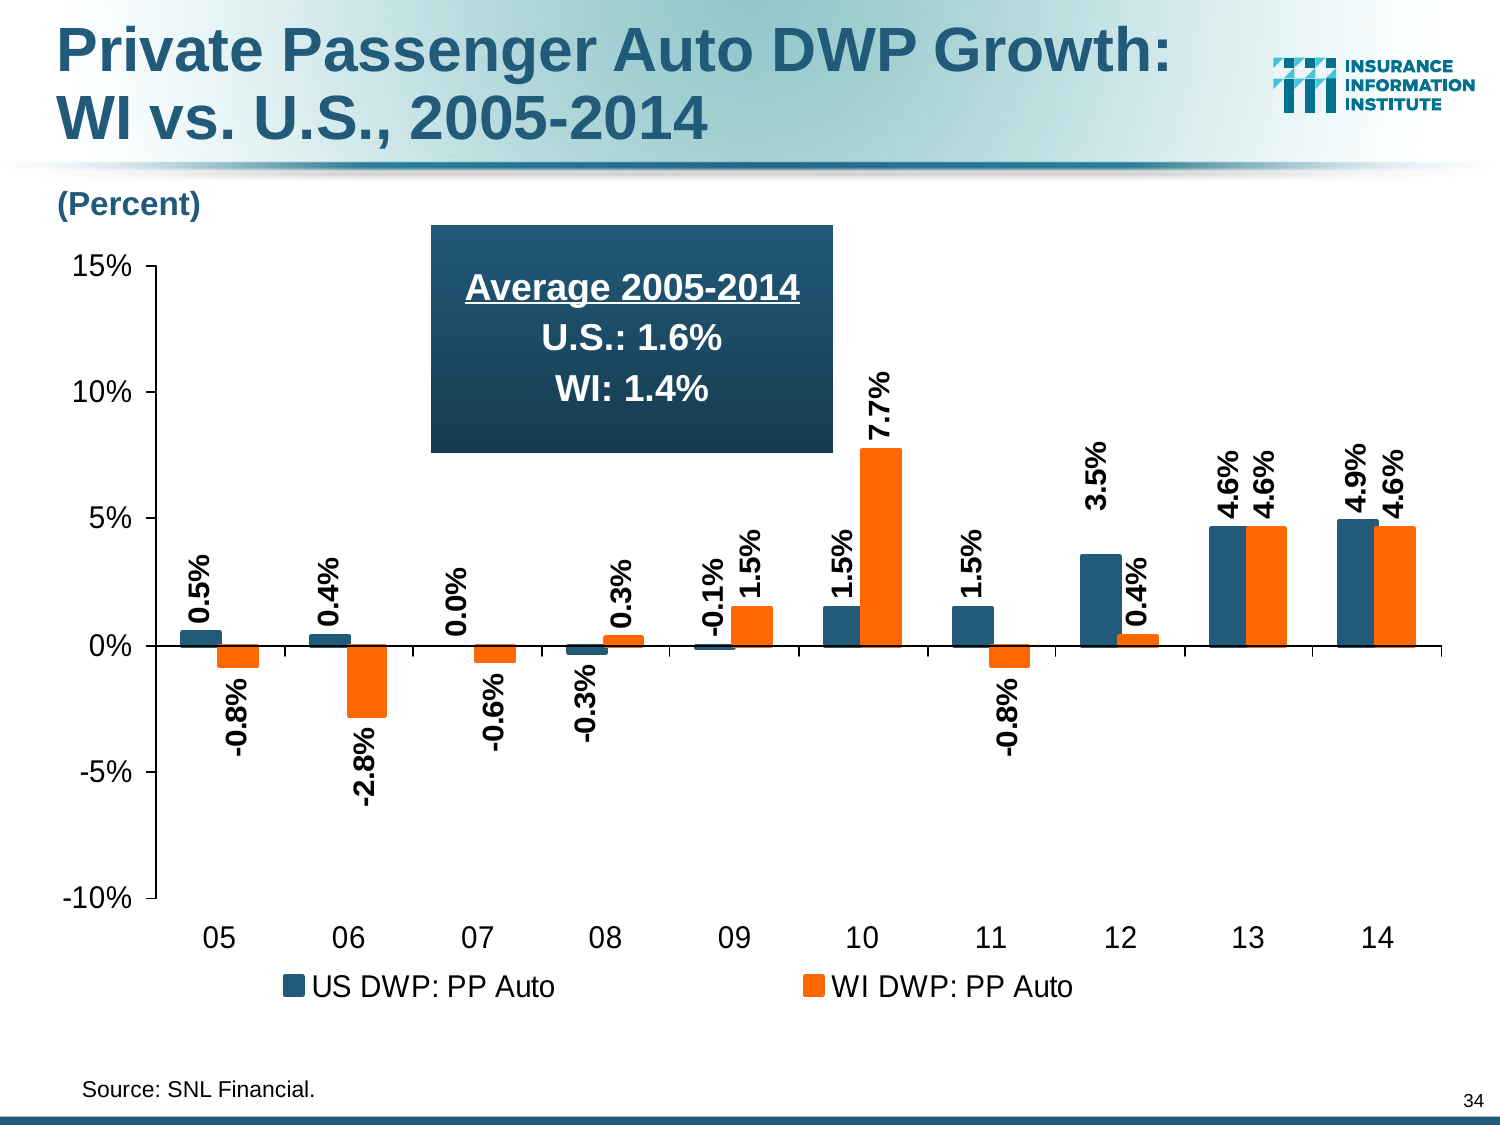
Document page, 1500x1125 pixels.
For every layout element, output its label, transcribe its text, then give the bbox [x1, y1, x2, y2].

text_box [49, 212, 1456, 1015]
text_box Source: SNL Financial. [0, 1077, 1242, 1125]
text_box (Percent) [56, 186, 1406, 211]
title Private Passenger Auto DWP Growth: WI vs. U.S., 2005-2014 [48, 14, 1298, 157]
picture [0, 0, 1500, 189]
text_box 34 [1410, 1091, 1485, 1111]
